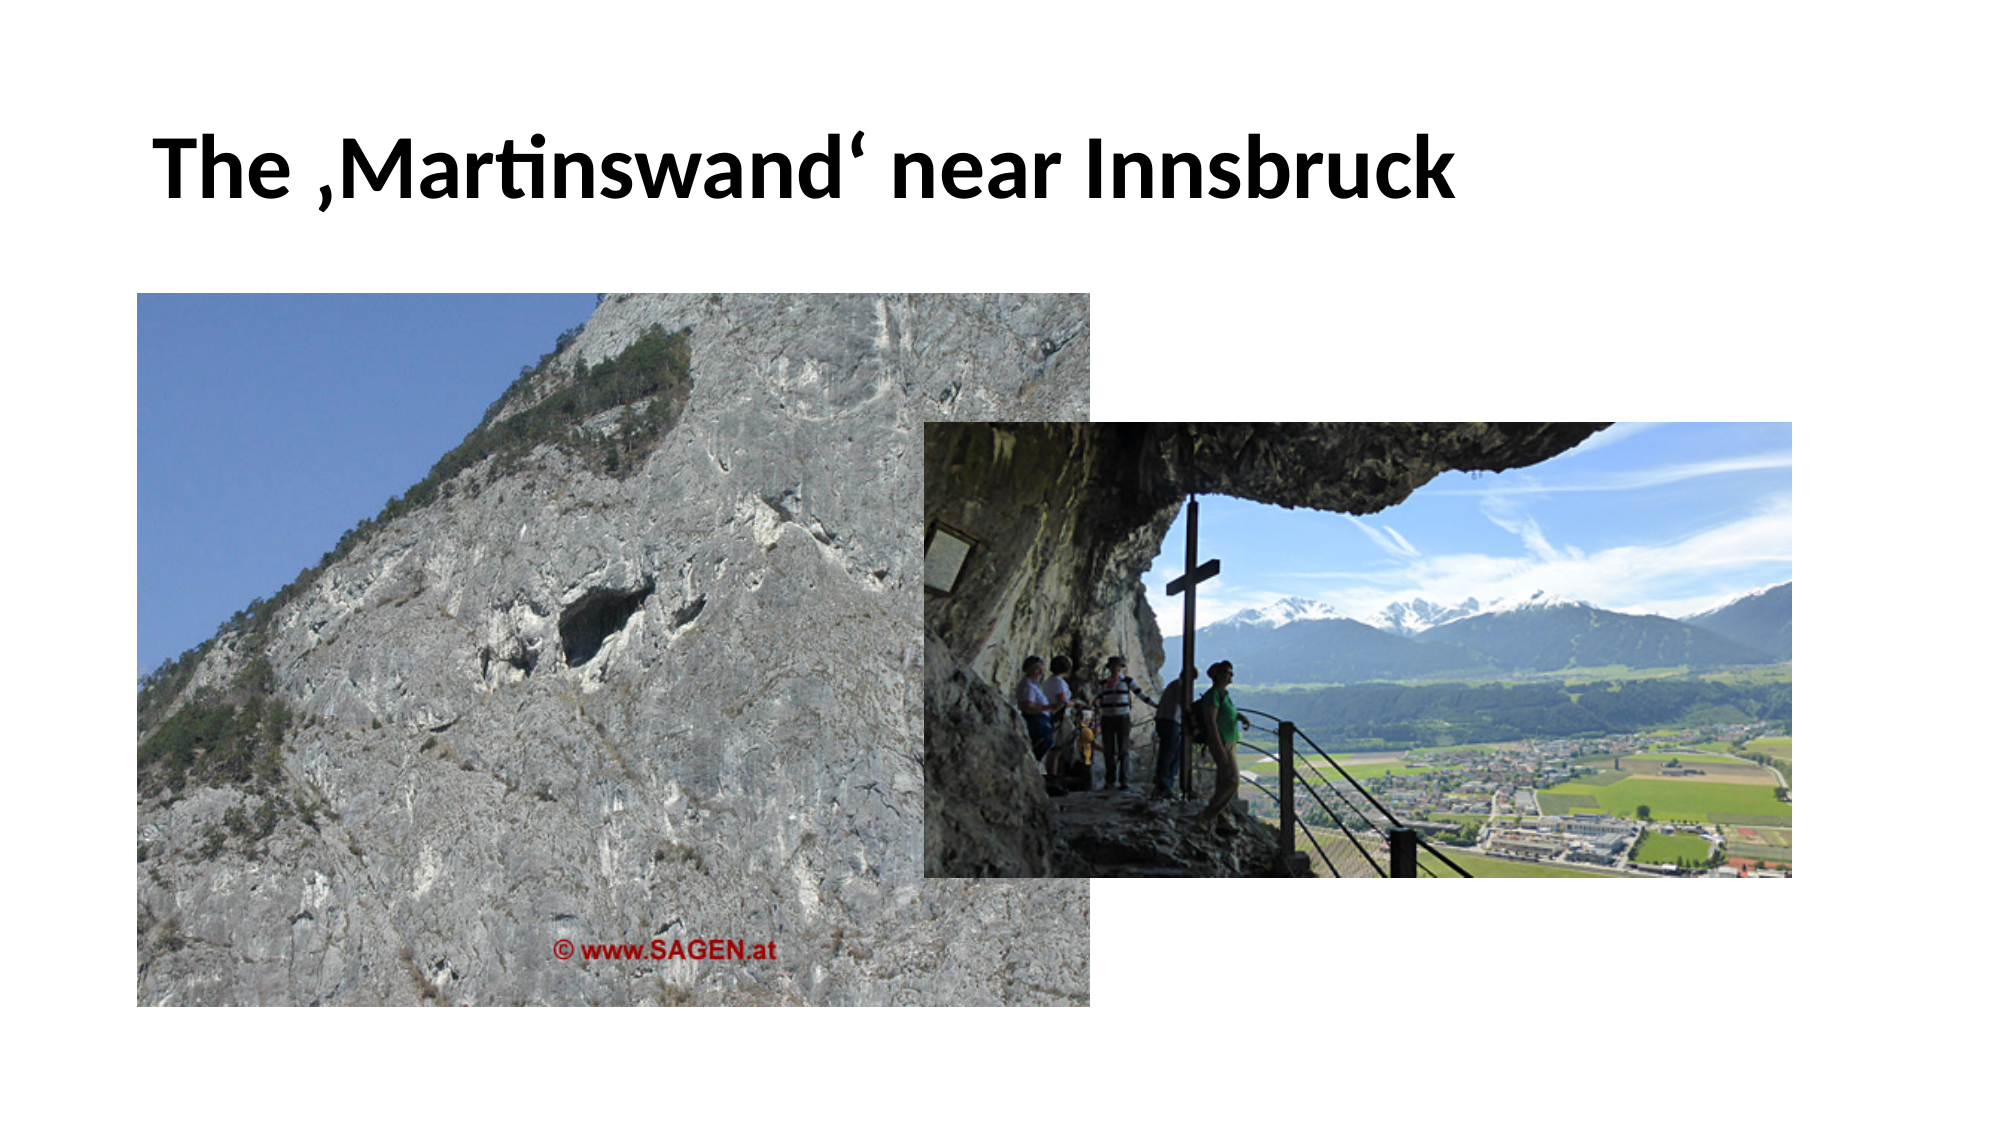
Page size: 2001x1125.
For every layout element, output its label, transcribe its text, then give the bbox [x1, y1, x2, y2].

title The ‚Martinswand‘ near Innsbruck [137, 59, 1863, 278]
picture [924, 422, 1792, 878]
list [137, 293, 1090, 1007]
